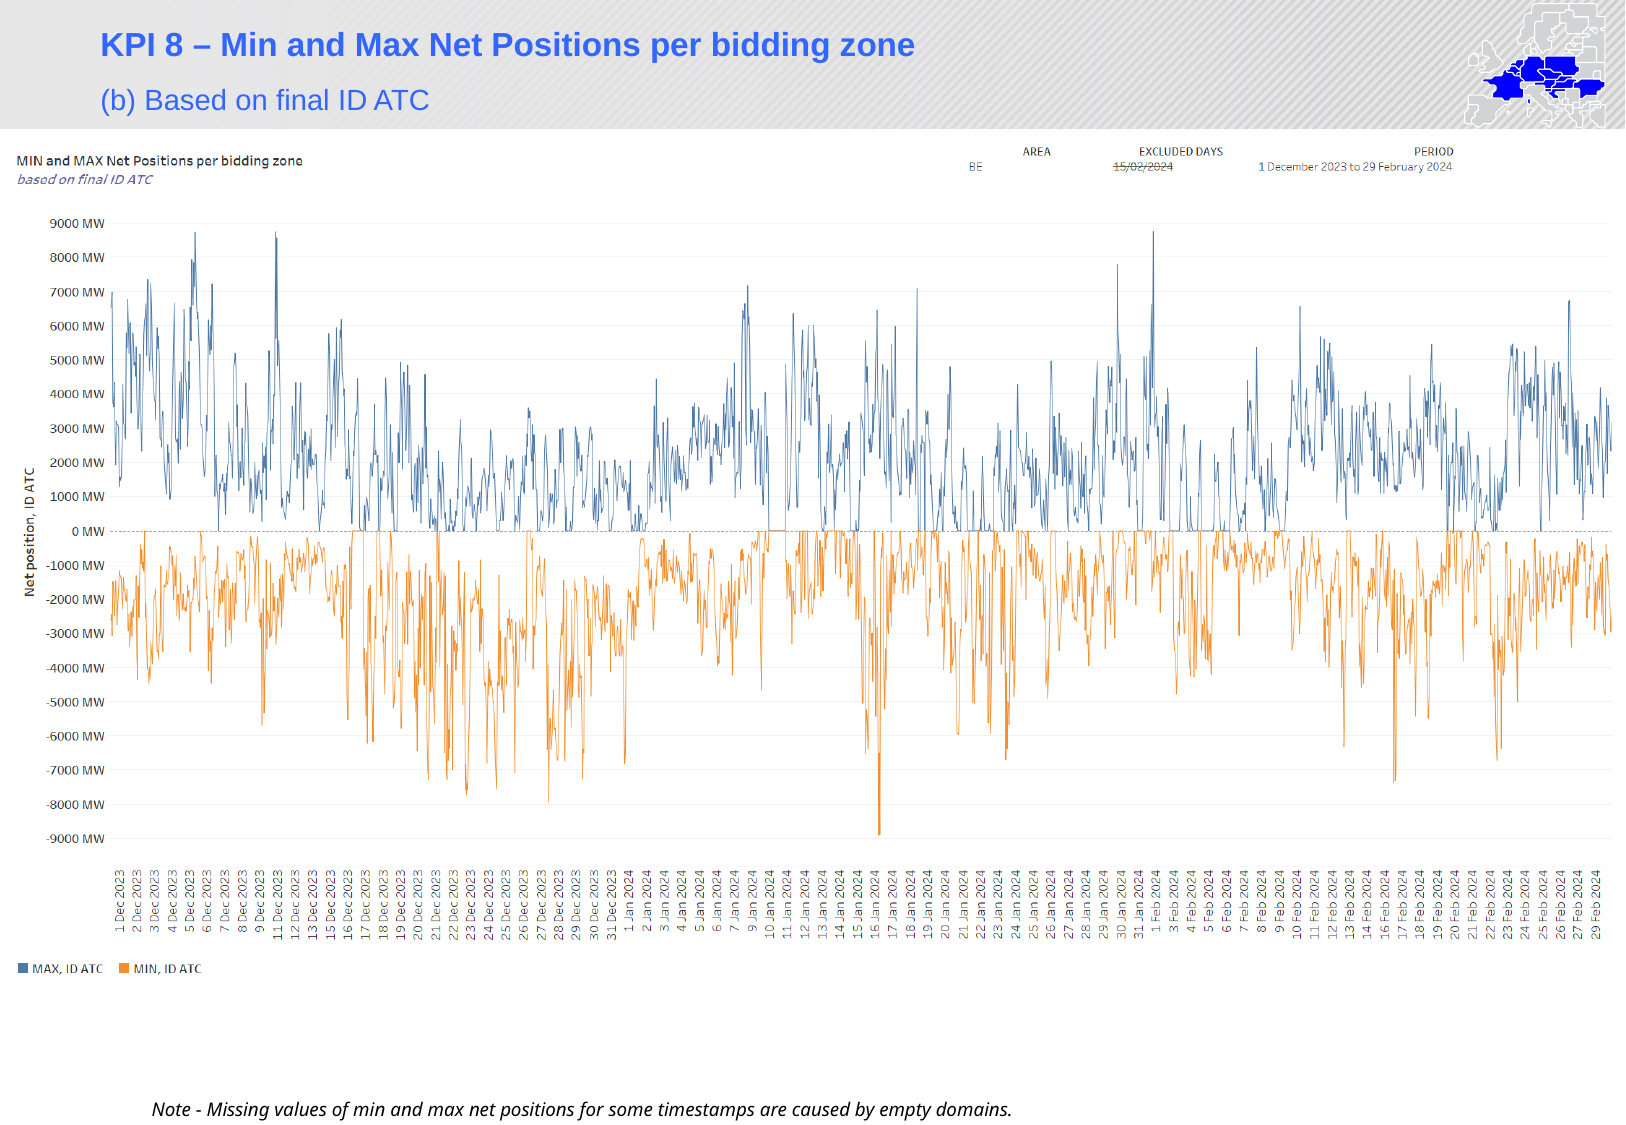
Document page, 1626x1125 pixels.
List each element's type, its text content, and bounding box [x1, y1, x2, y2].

text_box Note - Missing values of min and max net positions for some timestamps are caused by empty domains. [136, 1090, 1530, 1125]
title KPI 8 – Min and Max Net Positions per bidding zone [88, 17, 1245, 73]
picture [0, 0, 1625, 996]
list (b) Based on final ID ATC [88, 75, 1506, 127]
